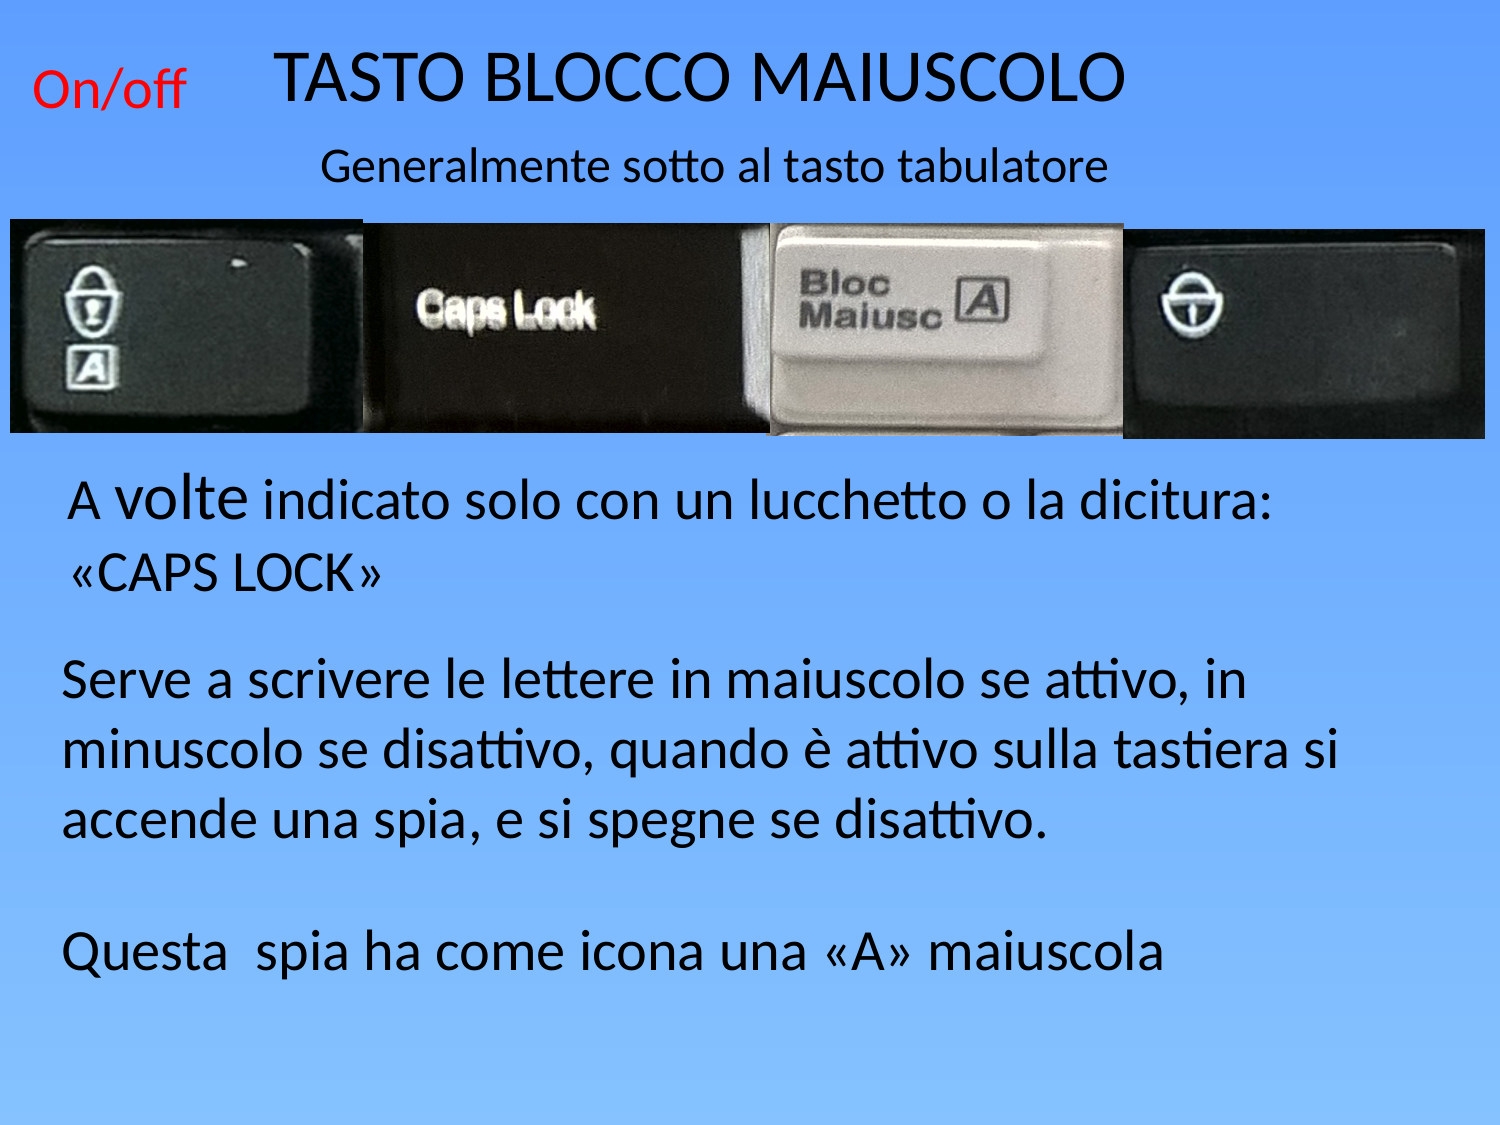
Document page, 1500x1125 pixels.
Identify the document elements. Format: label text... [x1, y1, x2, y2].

text_box Questa spia ha come icona una «A» maiuscola [47, 904, 1402, 990]
text_box Generalmente sotto al tasto tabulatore [305, 125, 1251, 200]
text_box TASTO BLOCCO MAIUSCOLO [259, 19, 1221, 124]
text_box Serve a scrivere le lettere in maiuscolo se attivo, in minuscolo se disattivo, quando è attivo sulla tastiera si accende una spia, e si spegne se disattivo. [47, 632, 1465, 858]
text_box On/off [17, 42, 250, 128]
text_box A volte indicato solo con un lucchetto o la dicitura: «CAPS LOCK» [52, 445, 1485, 611]
picture [9, 219, 1485, 440]
